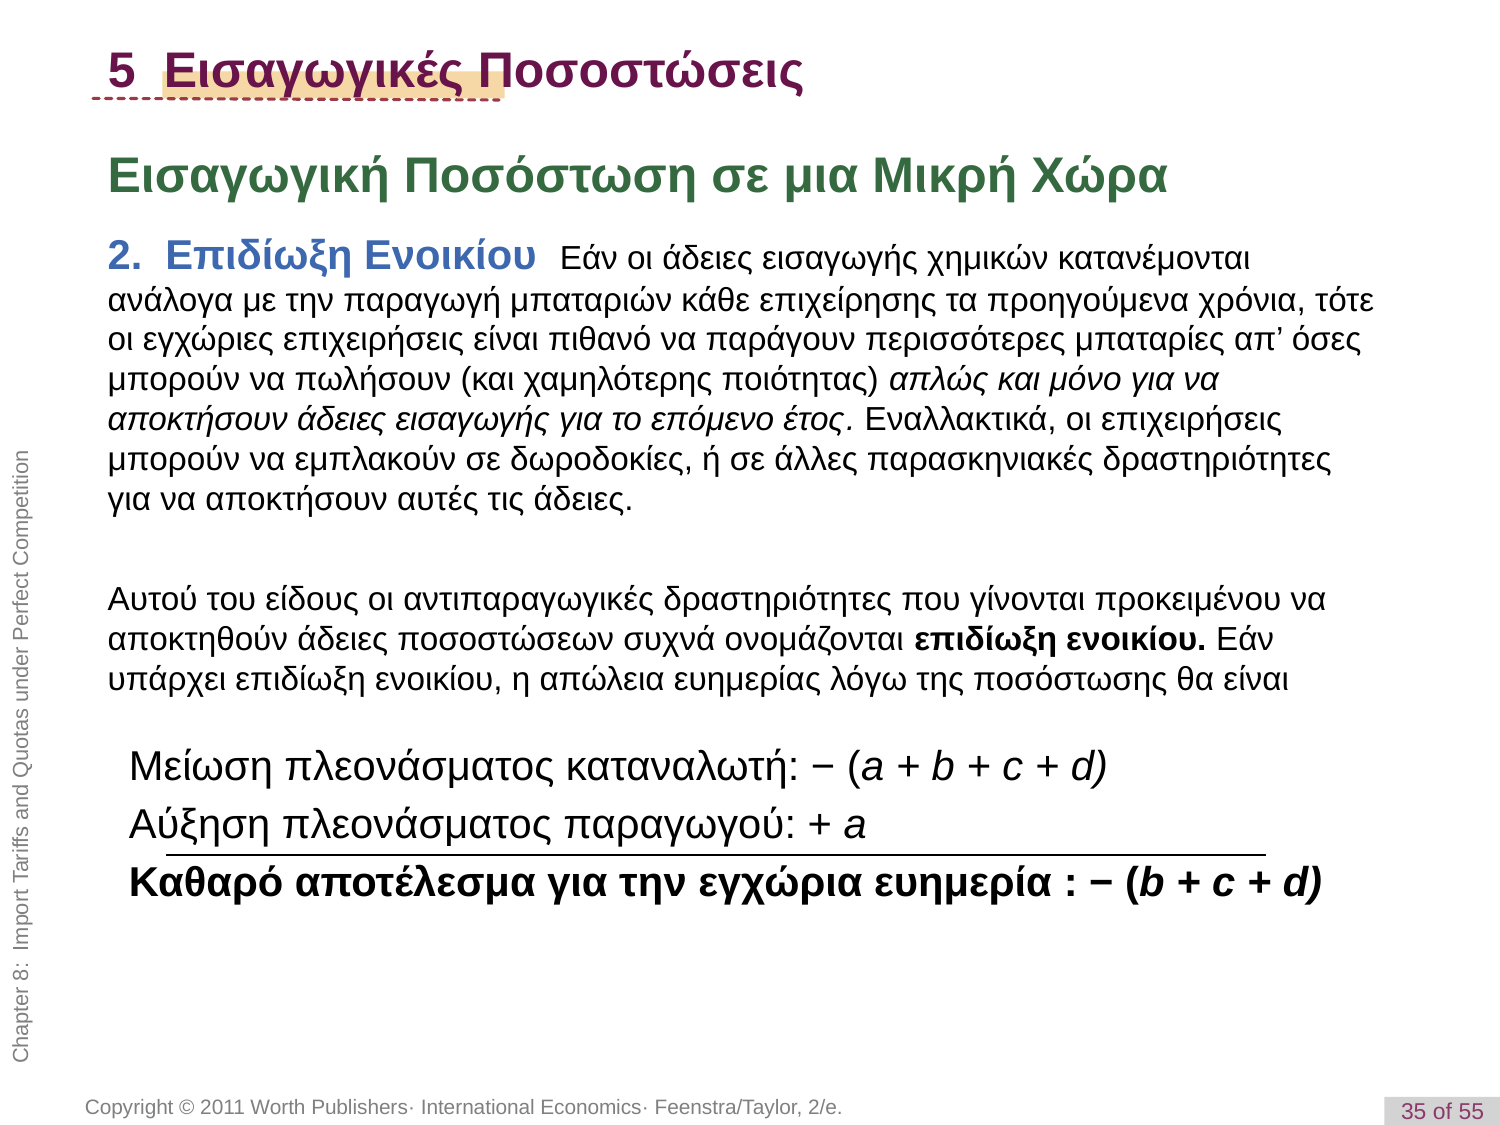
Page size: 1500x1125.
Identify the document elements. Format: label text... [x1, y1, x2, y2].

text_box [113, 730, 1348, 918]
text_box Εισαγωγική Ποσόστωση σε μια Μικρή Χώρα [92, 135, 1299, 210]
title 5 Εισαγωγικές Ποσοστώσεις [92, 0, 1500, 135]
text_box 2. Επιδίωξη Ενοικίου Εάν οι άδειες εισαγωγής χημικών κατανέμονται ανάλογα με την παραγωγή μπαταριών κάθε επιχείρησης τα προηγούμενα χρόνια, τότε οι εγχώριες επιχειρήσεις είναι πιθανό να παράγουν περισσότερες μπαταρίες απ’ όσες μπορούν να πωλήσουν (και χαμηλότερης ποιότητας) απλώς και μόνο για να αποκτήσουν άδειες εισαγωγής για το επόμενο έτος. Εναλλακτικά, οι επιχειρήσεις μπορούν να εμπλακούν σε δωροδοκίες, ή σε άλλες παρασκηνιακές δραστηριότητες για να αποκτήσουν αυτές τις άδειες. Αυτού του είδους οι αντιπαραγωγικές δραστηριότητες που γίνονται προκειμένου να αποκτηθούν άδειες ποσοστώσεων συχνά ονομάζονται επιδίωξη ενοικίου. Εάν υπάρχει επιδίωξη ενοικίου, η απώλεια ευημερίας λόγω της ποσόστωσης θα είναι [92, 220, 1397, 705]
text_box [92, 71, 505, 101]
